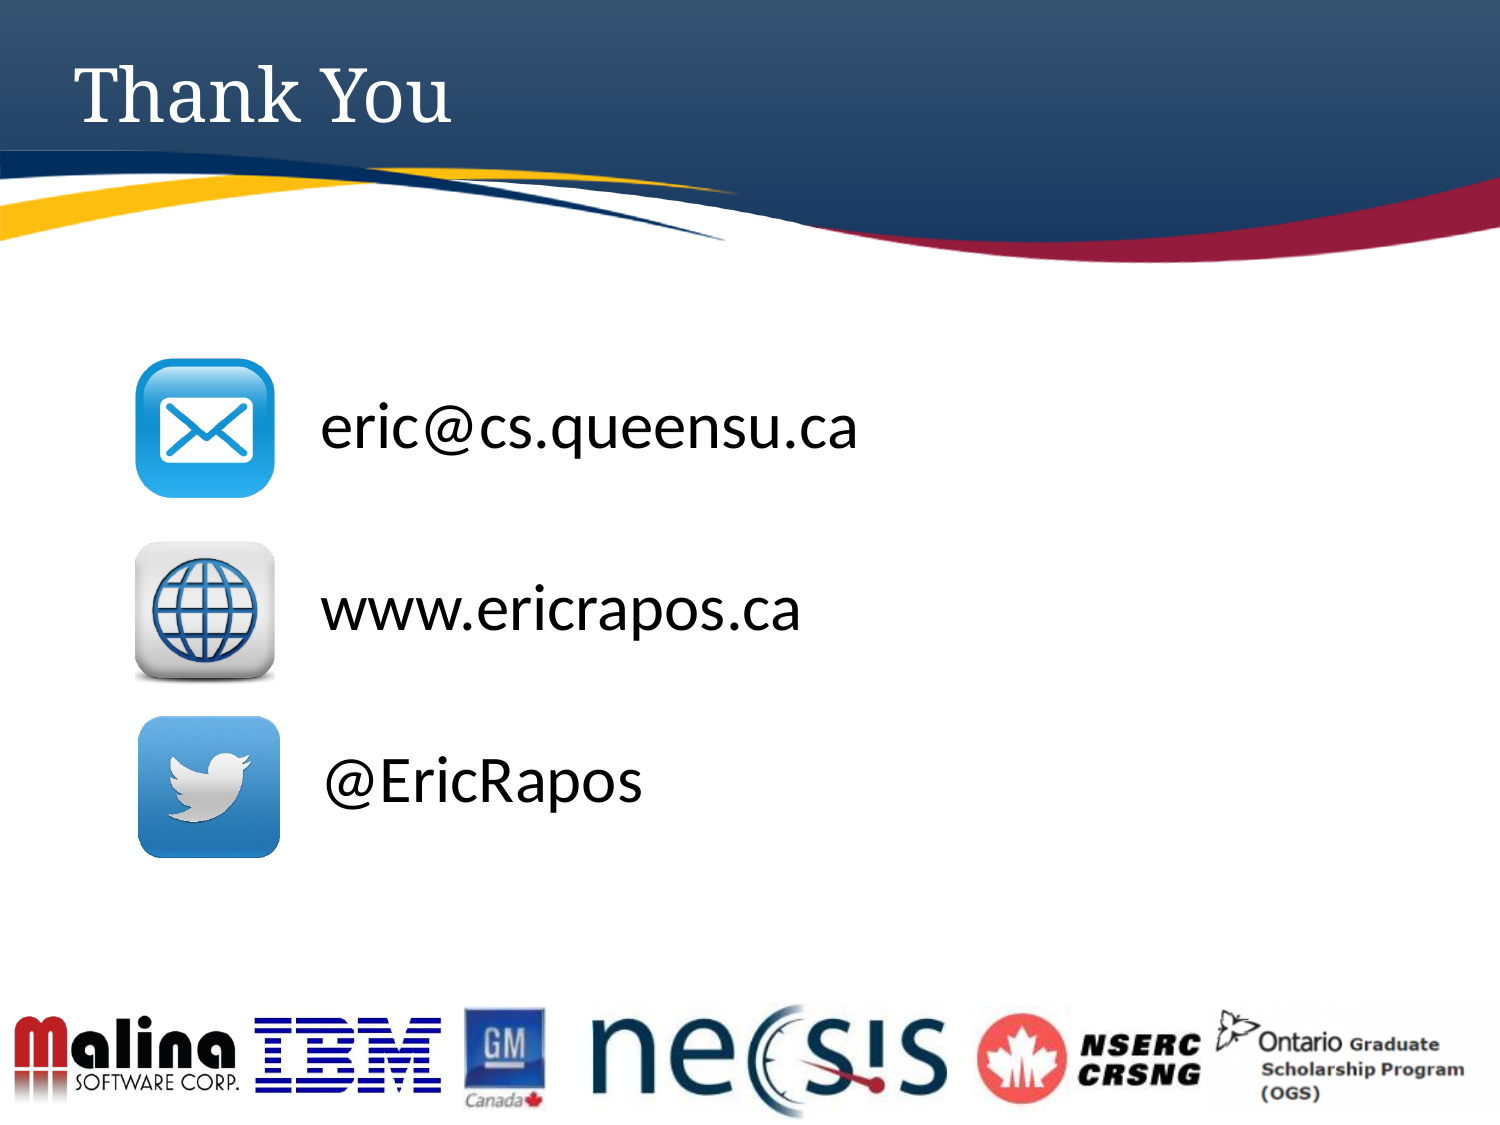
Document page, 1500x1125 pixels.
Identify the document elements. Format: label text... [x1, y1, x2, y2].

text_box www.ericrapos.ca [305, 556, 1234, 652]
picture [0, 126, 1500, 318]
picture [134, 512, 280, 858]
text_box eric@cs.queensu.ca [305, 373, 897, 469]
title Thank You [58, 27, 1461, 159]
picture [592, 1003, 947, 1120]
picture [973, 1002, 1500, 1114]
picture [134, 349, 275, 504]
picture [462, 1006, 547, 1110]
text_box @EricRapos [305, 728, 897, 824]
picture [2, 999, 447, 1113]
